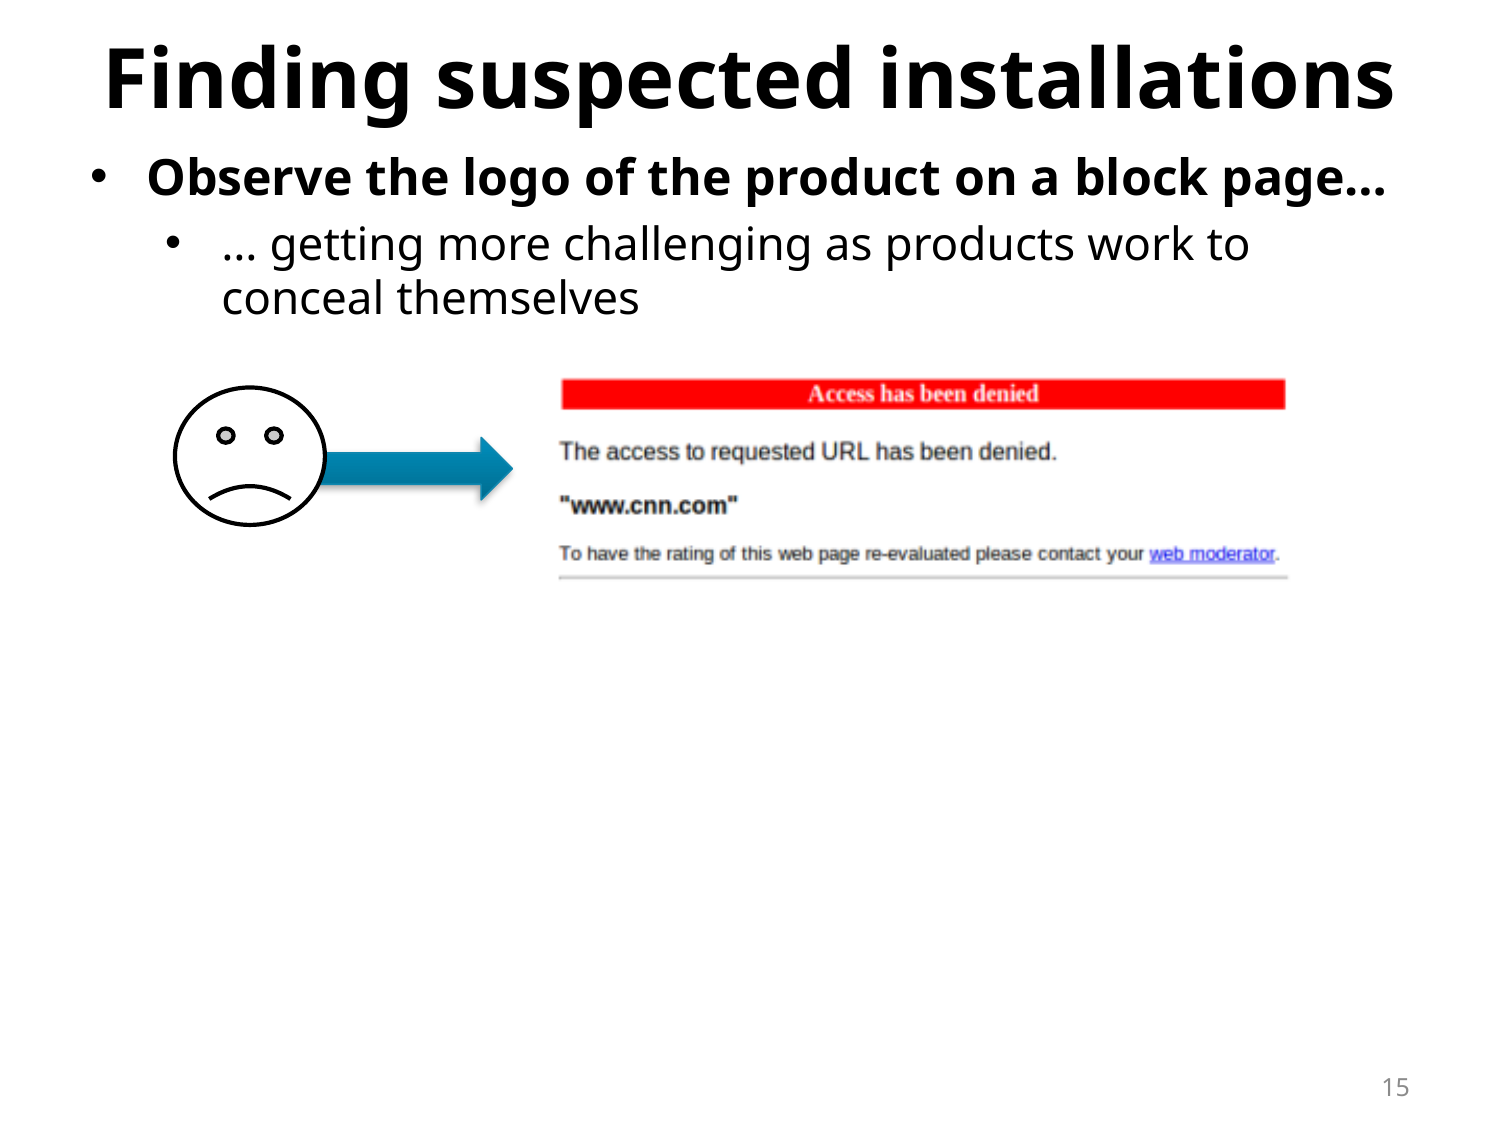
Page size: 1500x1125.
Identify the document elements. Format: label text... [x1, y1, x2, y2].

slide_number 15 [1074, 1074, 1425, 1103]
picture [549, 362, 1307, 588]
list Observe the logo of the product on a block page… … getting more challenging as products work to conceal themselves [75, 137, 1425, 1005]
title Finding suspected installations [75, 24, 1425, 125]
text_box [321, 436, 513, 501]
text_box [172, 385, 328, 528]
